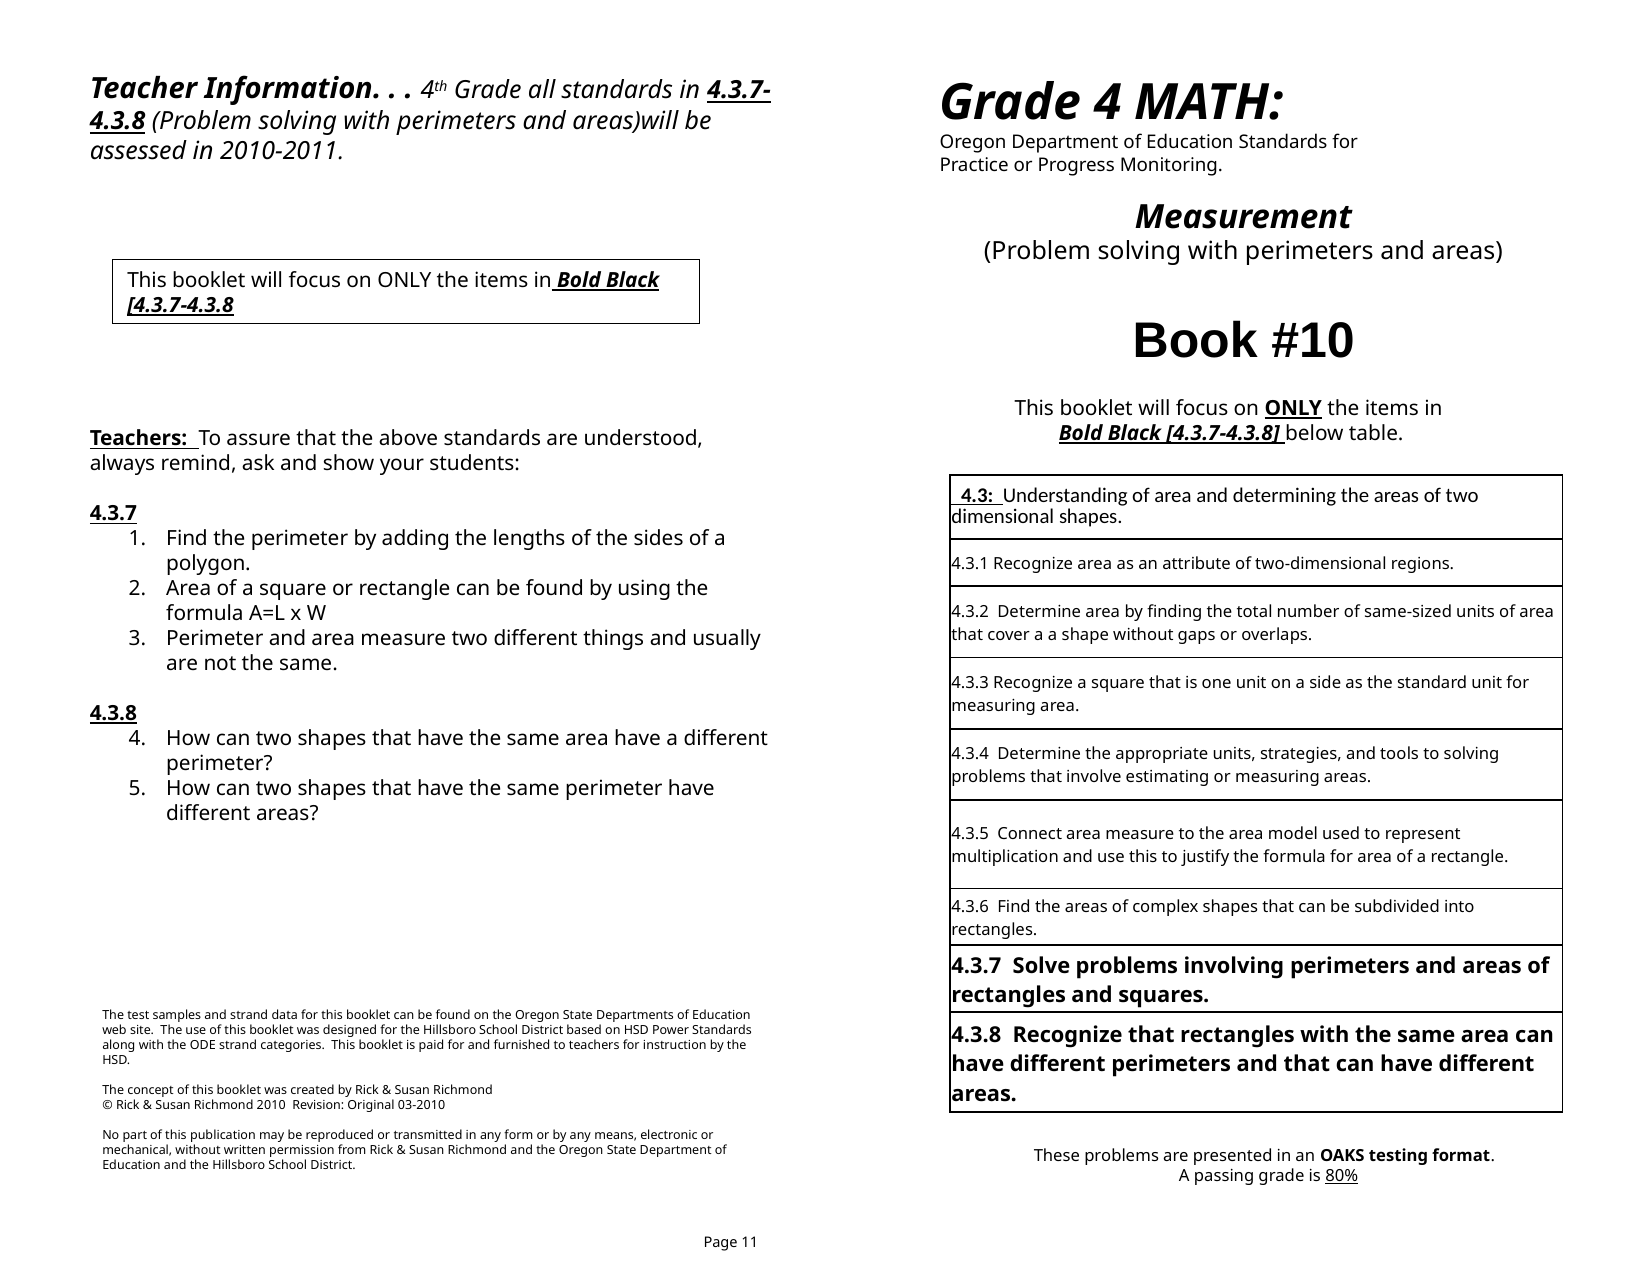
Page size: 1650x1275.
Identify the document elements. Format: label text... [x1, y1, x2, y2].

text_box This booklet will focus on ONLY the items in Bold Black [4.3.7-4.3.8] below table. [937, 387, 1525, 453]
table_header 4.3: Understanding of area and determining the areas of two dimensional shapes. [951, 476, 1562, 538]
table_cell 4.3.4 Determine the appropriate units, strategies, and tools to solving problems that involve estimating or measuring areas. [951, 730, 1562, 799]
table_cell 4.3.6 Find the areas of complex shapes that can be subdivided into rectangles. [951, 889, 1562, 944]
table_cell 4.3.1 Recognize area as an attribute of two-dimensional regions. [951, 540, 1562, 585]
text_box Teacher Information. . . 4th Grade all standards in 4.3.7-4.3.8 (Problem solving with perimeters and areas)will be assessed in 2010-2011. [75, 62, 800, 172]
table_cell 4.3.3 Recognize a square that is one unit on a side as the standard unit for measuring area. [951, 658, 1562, 728]
text_box The test samples and strand data for this booklet can be found on the Oregon State Departments of Education web site. The use of this booklet was designed for the Hillsboro School District based on HSD Power Standards along with the ODE strand categories. This booklet is paid for and furnished to teachers for instruction by the HSD. The concept of this booklet was created by Rick & Susan Richmond © Rick & Susan Richmond 2010 Revision: Original 03-2010 No part of this publication may be reproduced or transmitted in any form or by any means, electronic or mechanical, without written permission from Rick & Susan Richmond and the Oregon State Department of Education and the Hillsboro School District. [87, 999, 788, 1180]
text_box Page 11 [650, 1225, 773, 1270]
text_box These problems are presented in an OAKS testing format. A passing grade is 80% [962, 1137, 1575, 1193]
text_box Book #10 [912, 299, 1575, 375]
table_cell 4.3.5 Connect area measure to the area model used to represent multiplication and use this to justify the formula for area of a rectangle. [951, 801, 1562, 888]
text_box Measurement (Problem solving with perimeters and areas) [912, 187, 1575, 273]
table_cell 4.3.8 Recognize that rectangles with the same area can have different perimeters and that can have different areas. [951, 1013, 1562, 1111]
text_box Grade 4 MATH: Oregon Department of Education Standards for Practice or Progress Monitoring. [924, 62, 1375, 183]
text_box This booklet will focus on ONLY the items in Bold Black [4.3.7-4.3.8 [112, 259, 700, 324]
text_box Teachers: To assure that the above standards are understood, always remind, ask and show your students: 4.3.7 Find the perimeter by adding the lengths of the sides of a polygon. Area of a square or rectangle can be found by using the formula A=L x W Perimeter and area measure two different things and usually are not the same. 4.3.8 How can two shapes that have the same area have a different perimeter? How can two shapes that have the same perimeter have different areas? [75, 417, 788, 908]
table_cell 4.3.2 Determine area by finding the total number of same-sized units of area that cover a a shape without gaps or overlaps. [951, 587, 1562, 657]
table_cell 4.3.7 Solve problems involving perimeters and areas of rectangles and squares. [951, 946, 1562, 1011]
